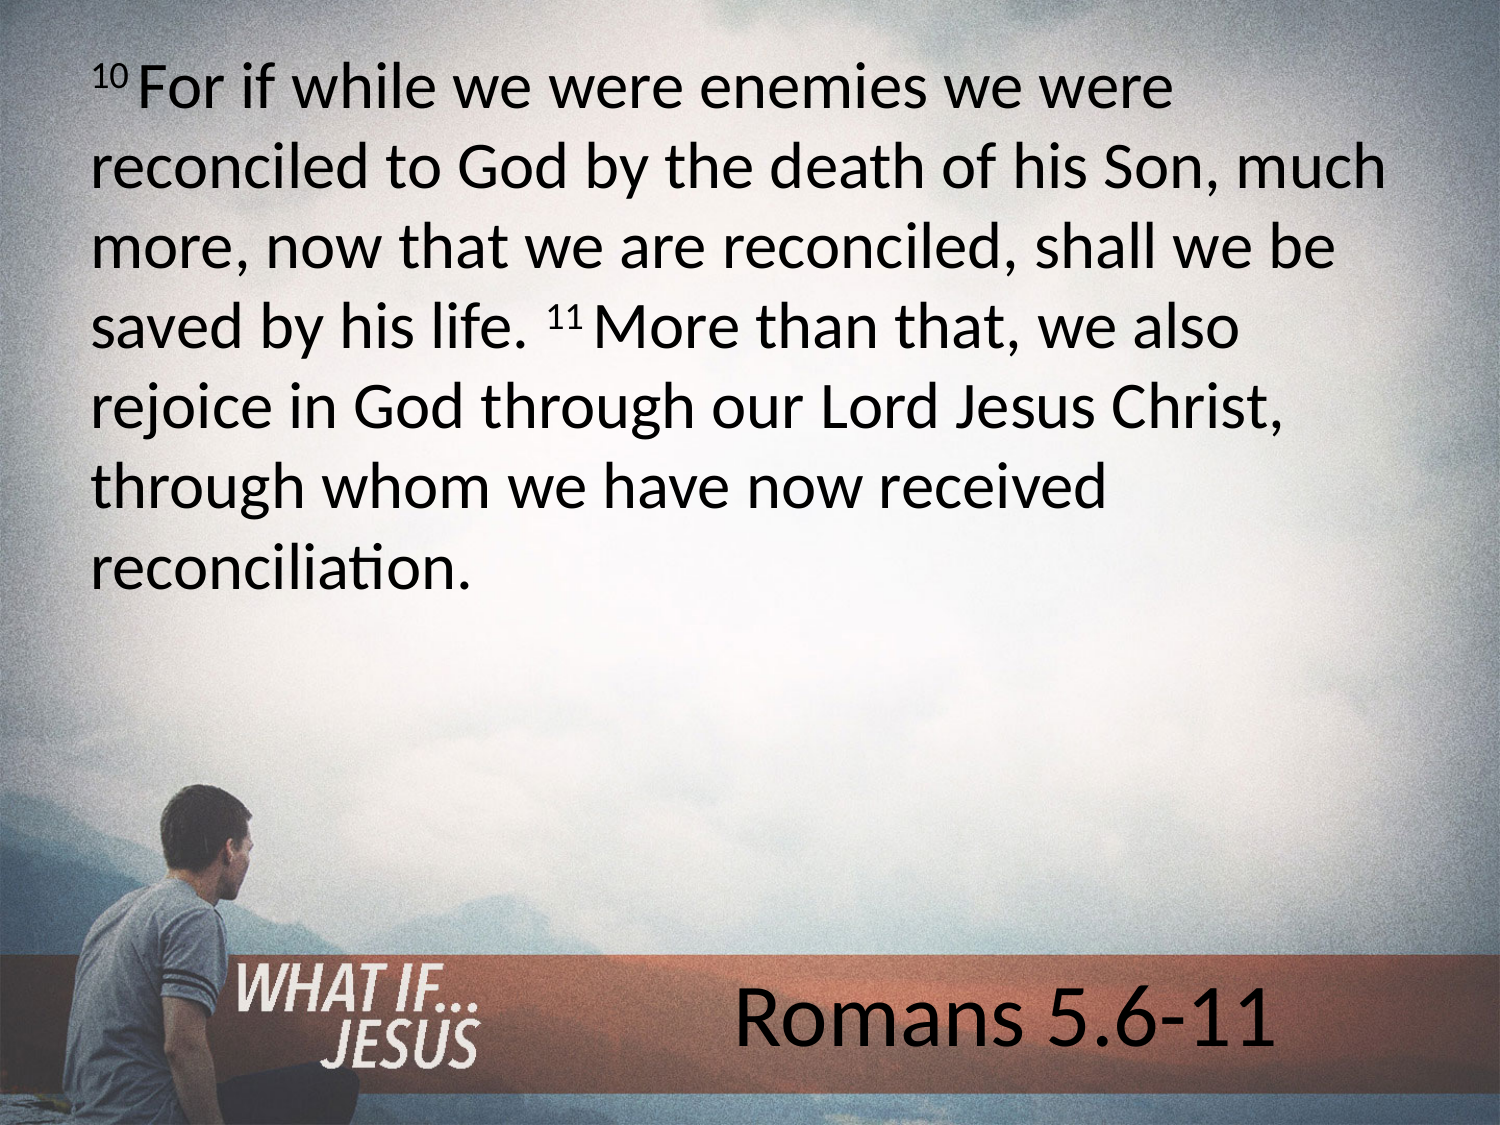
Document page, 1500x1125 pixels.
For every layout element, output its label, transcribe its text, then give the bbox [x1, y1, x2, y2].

title Romans 5.6-11 [512, 948, 1500, 1073]
list 10 For if while we were enemies we were reconciled to God by the death of his Son, much more, now that we are reconciled, shall we be saved by his life. 11 More than that, we also rejoice in God through our Lord Jesus Christ, through whom we have now received reconciliation. [75, 34, 1425, 777]
picture [0, 0, 1500, 1125]
